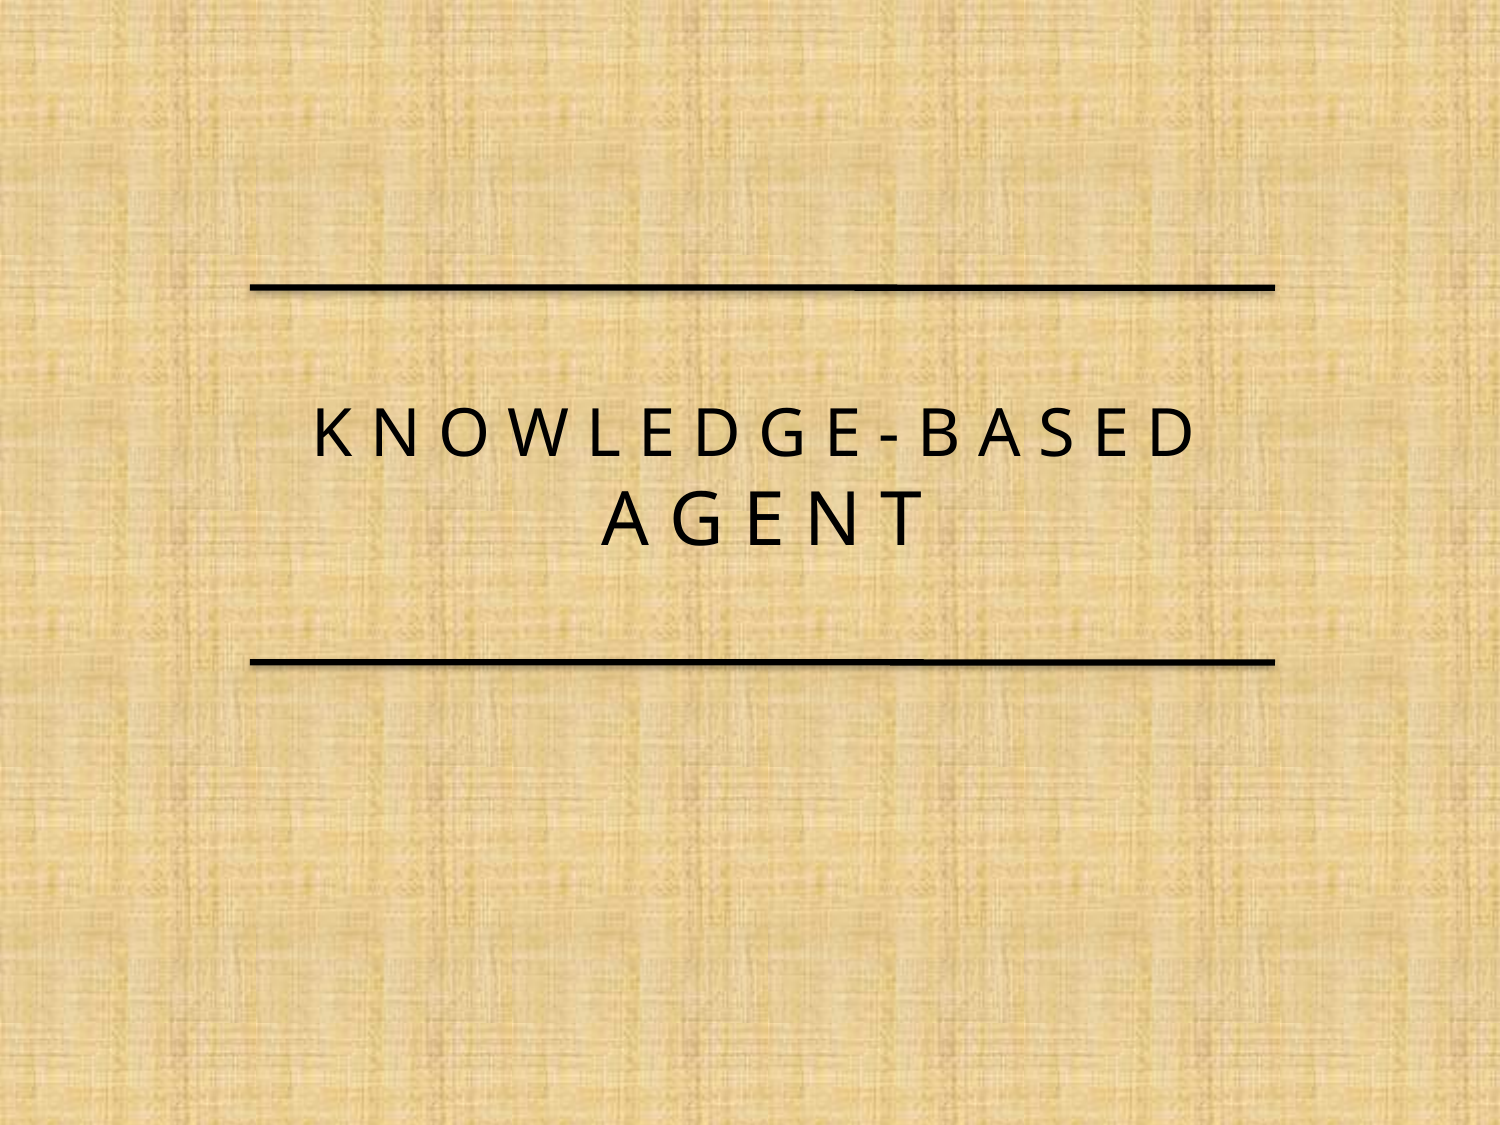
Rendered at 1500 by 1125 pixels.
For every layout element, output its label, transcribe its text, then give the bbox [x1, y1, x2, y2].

picture [0, 0, 1500, 1125]
title K N O W L E D G E - B A S E D A G E N T [137, 324, 1388, 625]
